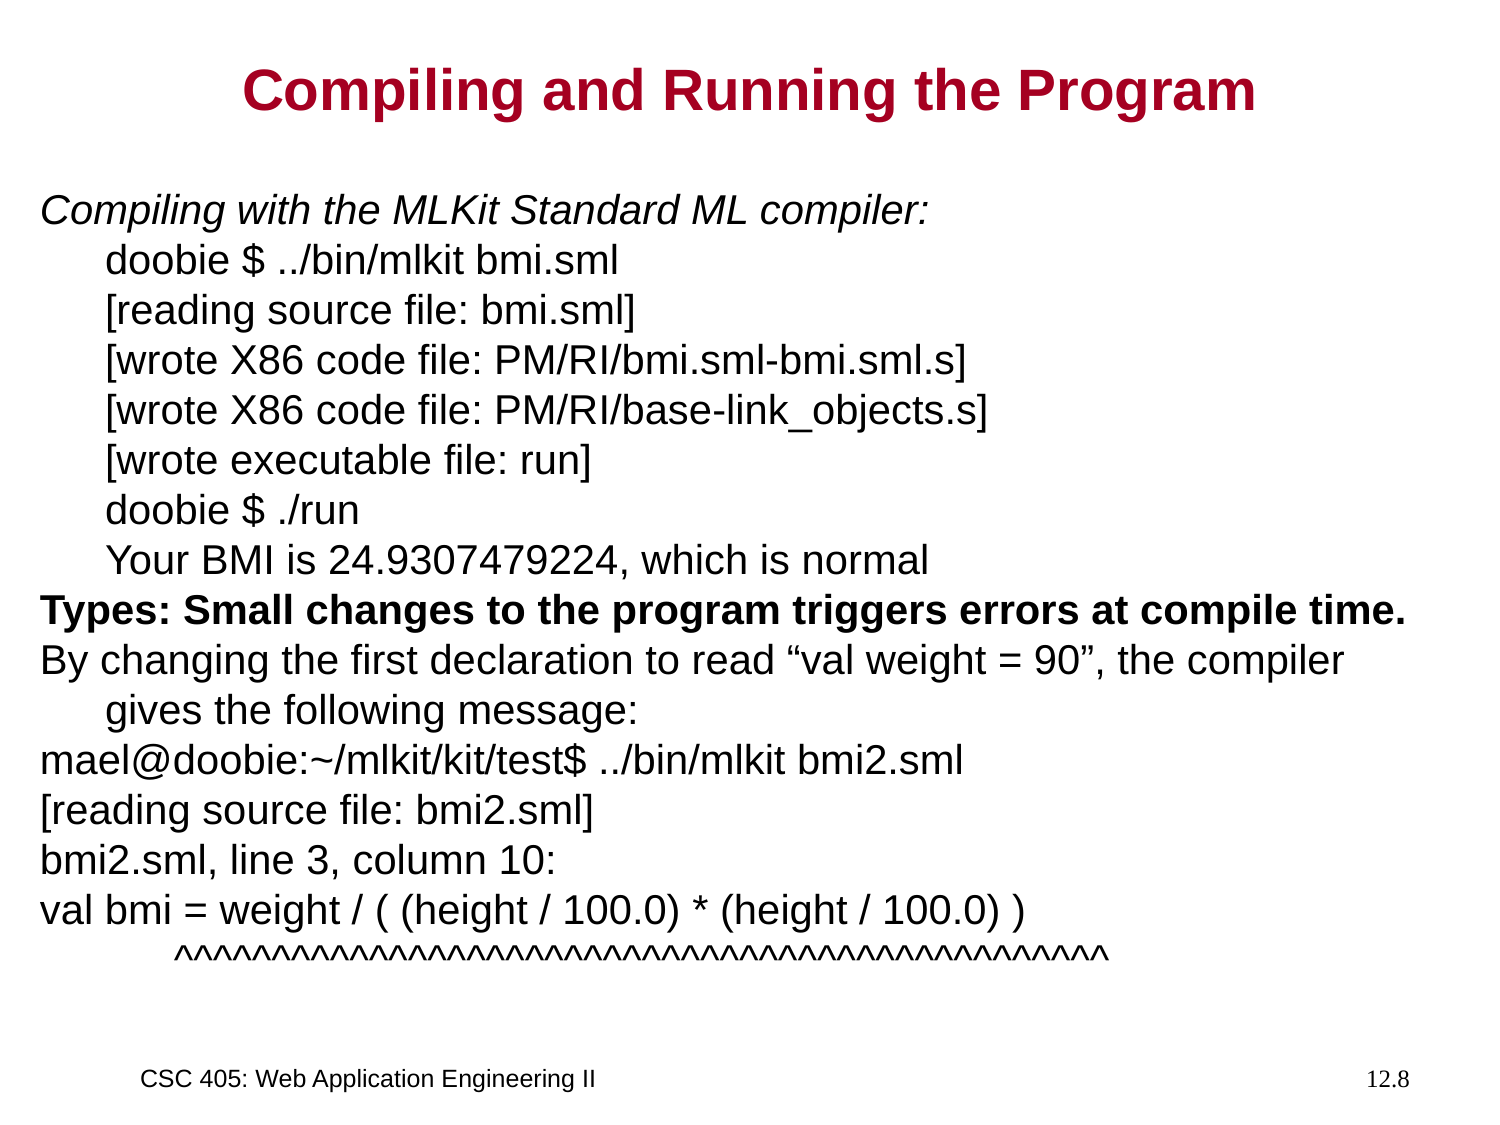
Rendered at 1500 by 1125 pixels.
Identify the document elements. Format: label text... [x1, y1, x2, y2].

slide_number 12.8 [1074, 1026, 1426, 1101]
footer CSC 405: Web Application Engineering II [37, 1026, 701, 1101]
list Compiling with the MLKit Standard ML compiler: doobie $ ../bin/mlkit bmi.sml [reading source file: bmi.sml] [wrote X86 code file: PM/RI/bmi.sml-bmi.sml.s] [wrote X86 code file: PM/RI/base-link_objects.s] [wrote executable file: run] doobie $ ./run Your BMI is 24.9307479224, which is normal Types: Small changes to the program triggers errors at compile time. By changing the first declaration to read “val weight = 90”, the compiler gives the following message: mael@doobie:~/mlkit/kit/test$ ../bin/mlkit bmi2.sml [reading source file: bmi2.sml] bmi2.sml, line 3, column 10: val bmi = weight / ( (height / 100.0) * (height / 100.0) ) ^^^^^^^^^^^^^^^^^^^^^^^^^^^^^^^^^^^^^^^^^^^^^^^^ [24, 174, 1463, 1026]
title Compiling and Running the Program [74, 12, 1426, 163]
